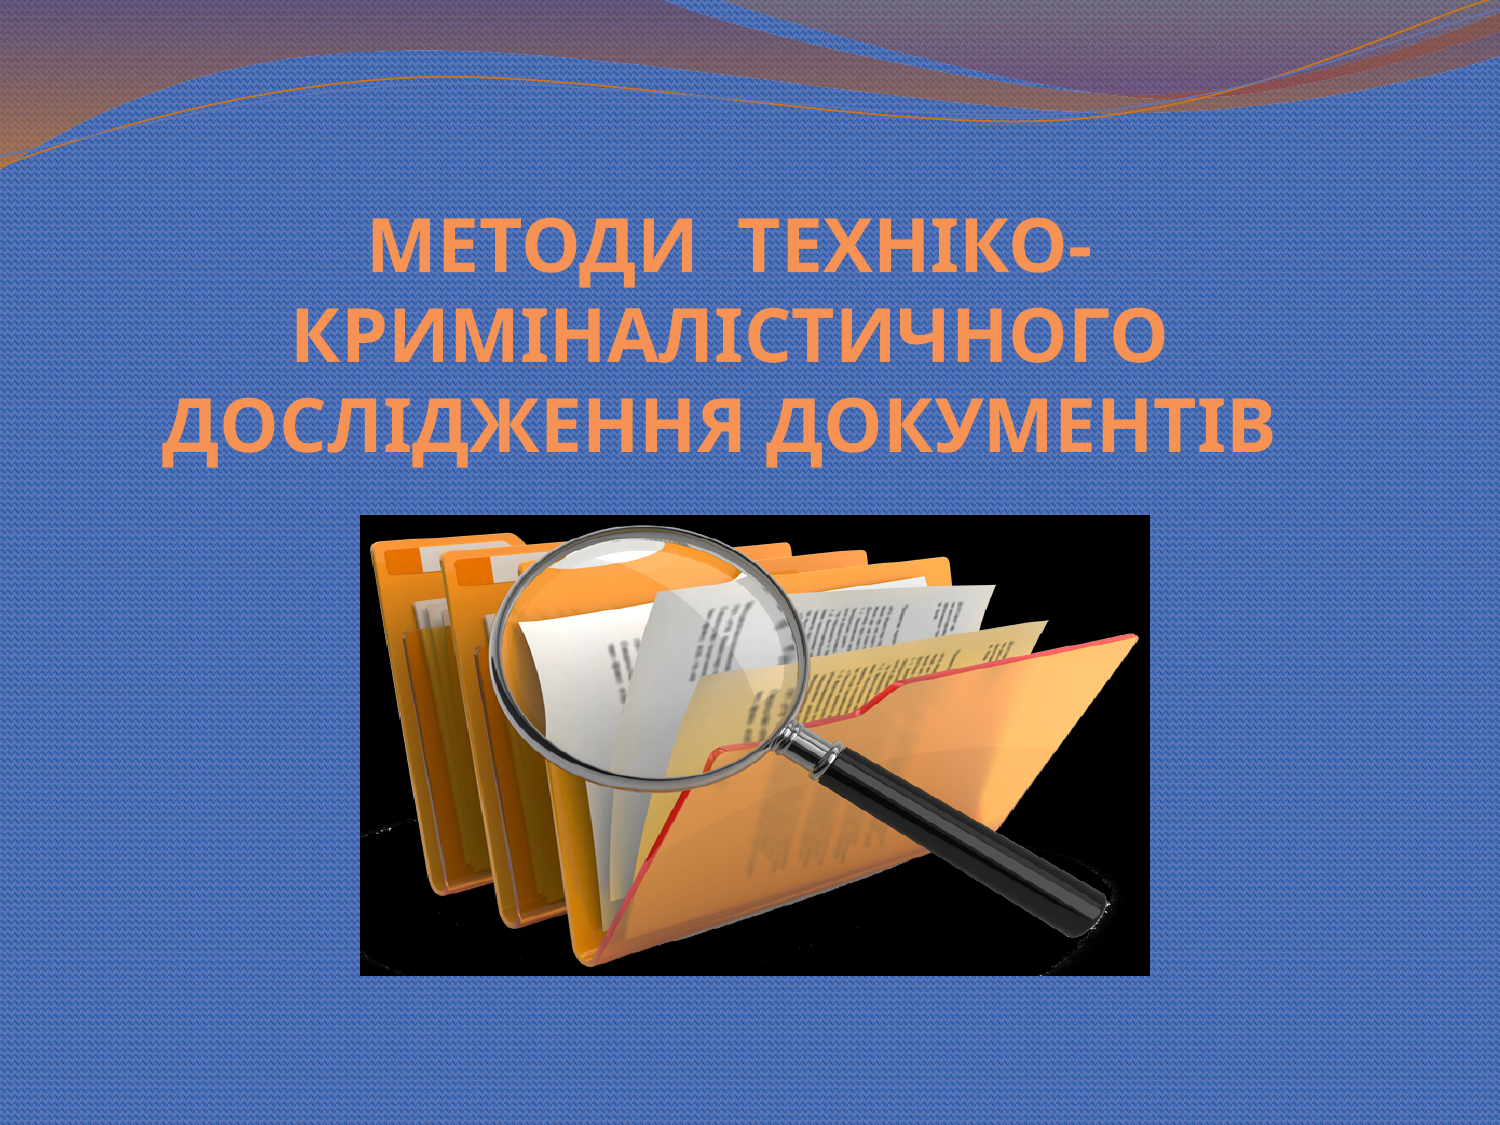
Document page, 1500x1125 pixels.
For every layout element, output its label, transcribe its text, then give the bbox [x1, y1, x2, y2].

picture [359, 514, 1150, 977]
title МЕТОДИ ТЕХНІКО-КРИМІНАЛІСТИЧНОГО ДОСЛІДЖЕННЯ ДОКУМЕНТІВ [87, 137, 1376, 468]
